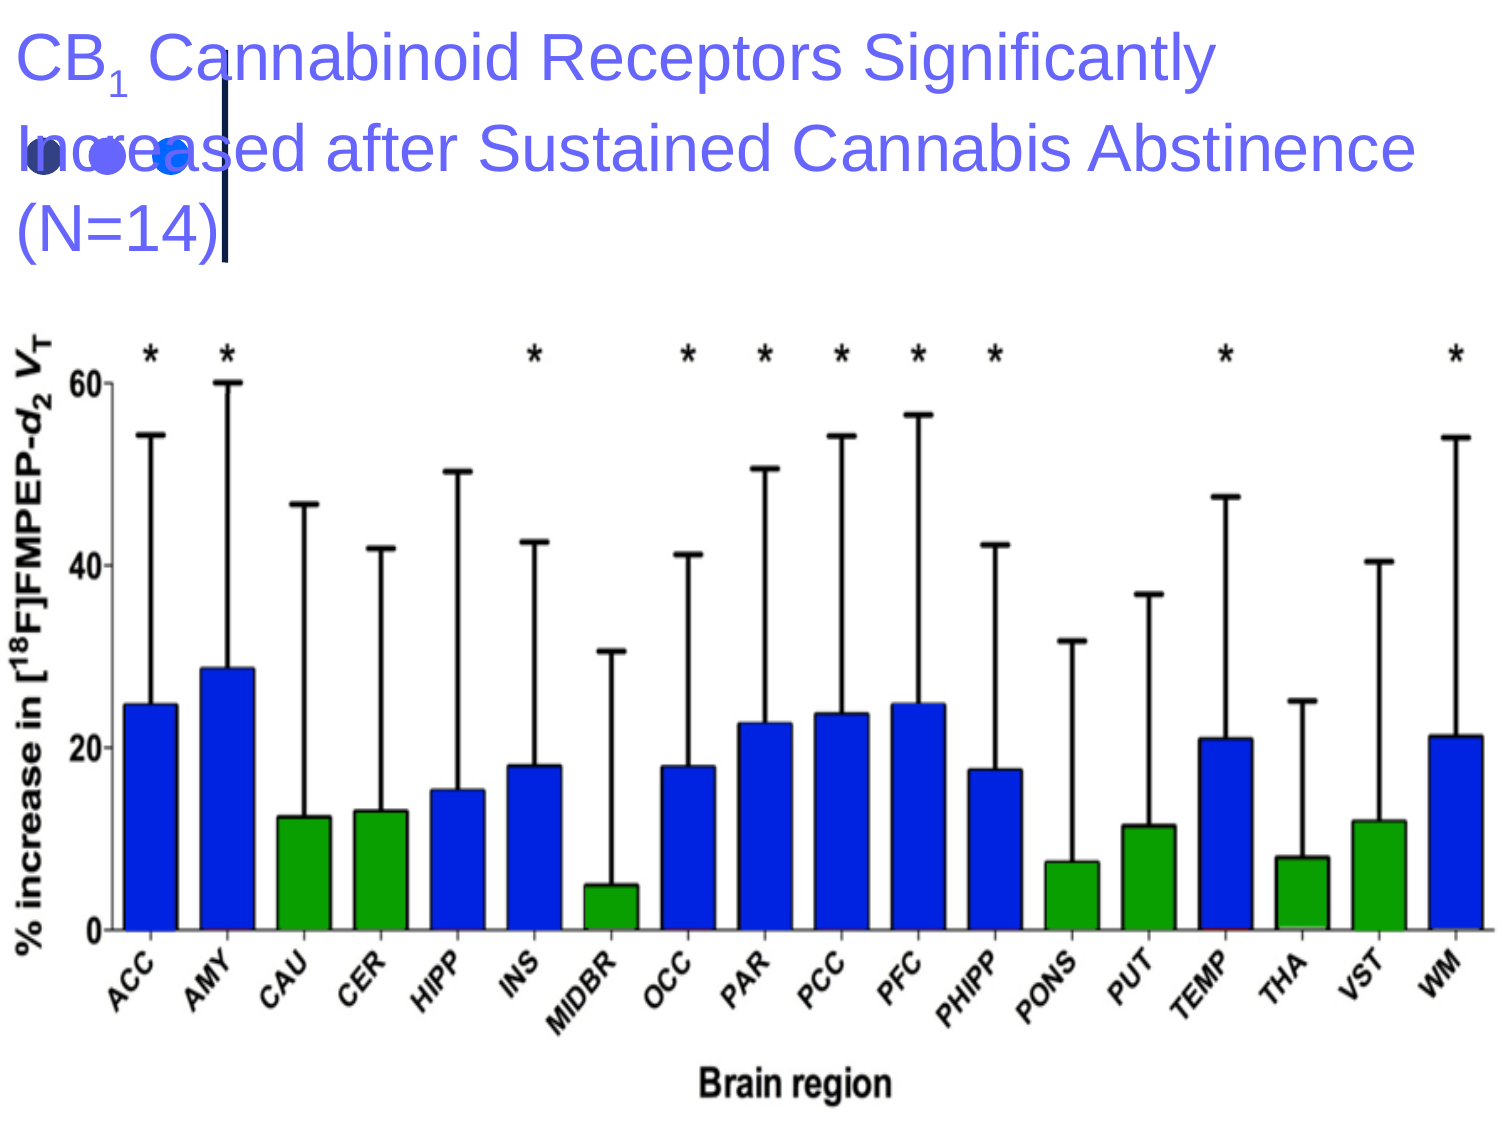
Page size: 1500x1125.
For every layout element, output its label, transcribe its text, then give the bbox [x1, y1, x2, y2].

title CB1 Cannabinoid Receptors Significantly Increased after Sustained Cannabis Abstinence (N=14) [0, 30, 1500, 249]
picture [0, 326, 1500, 1113]
